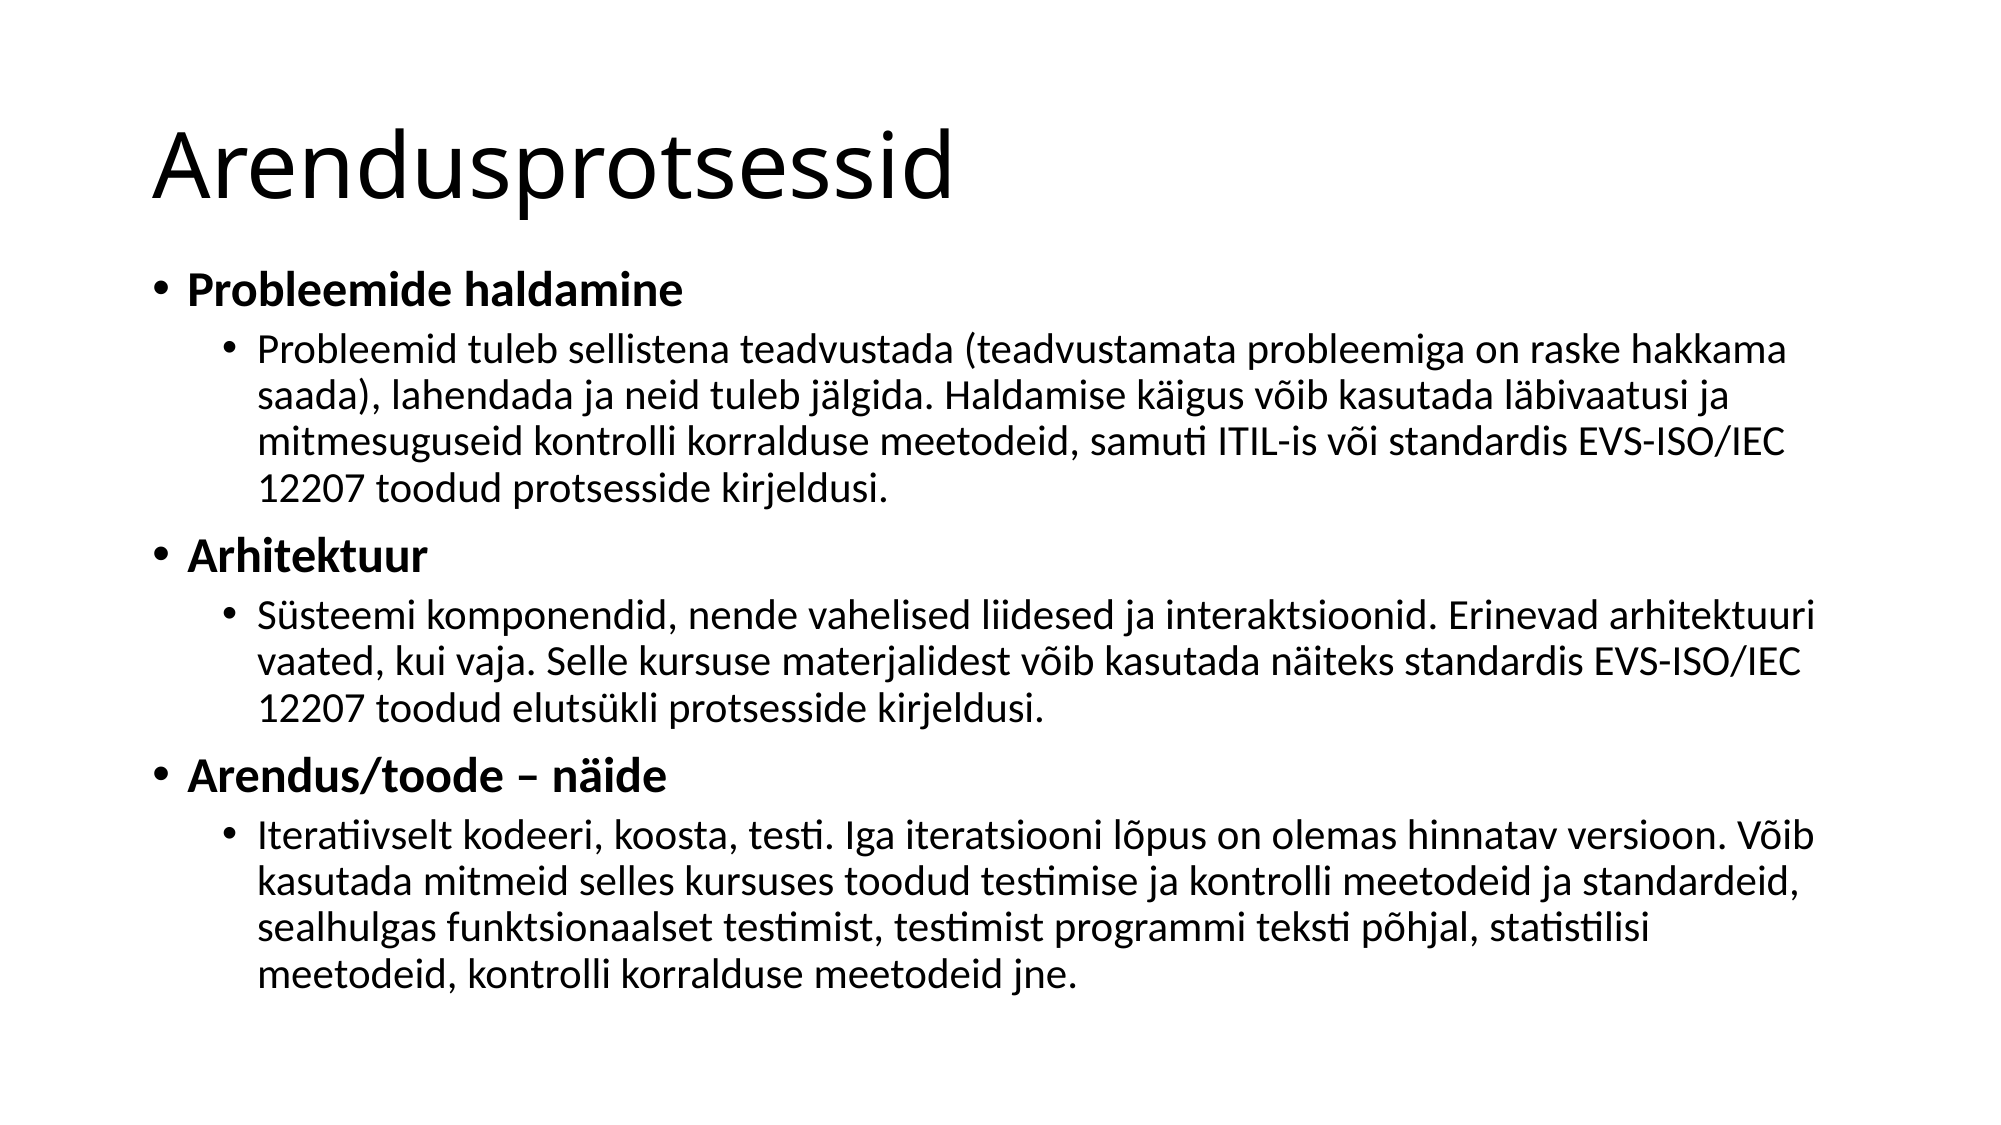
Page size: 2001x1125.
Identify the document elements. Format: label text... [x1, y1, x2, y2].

title Arendusprotsessid [137, 59, 1863, 255]
list Probleemide haldamine Probleemid tuleb sellistena teadvustada (teadvustamata probleemiga on raske hakkama saada), lahendada ja neid tuleb jälgida. Haldamise käigus võib kasutada läbivaatusi ja mitmesuguseid kontrolli korralduse meetodeid, samuti ITIL-is või standardis EVS-ISO/IEC 12207 toodud protsesside kirjeldusi. Arhitektuur Süsteemi komponendid, nende vahelised liidesed ja interaktsioonid. Erinevad arhitektuuri vaated, kui vaja. Selle kursuse materjalidest võib kasutada näiteks standardis EVS-ISO/IEC 12207 toodud elutsükli protsesside kirjeldusi. Arendus/toode – näide Iteratiivselt kodeeri, koosta, testi. Iga iteratsiooni lõpus on olemas hinnatav versioon. Võib kasutada mitmeid selles kursuses toodud testimise ja kontrolli meetodeid ja standardeid, sealhulgas funktsionaalset testimist, testimist programmi teksti põhjal, statistilisi meetodeid, kontrolli korralduse meetodeid jne. [137, 255, 1863, 1014]
